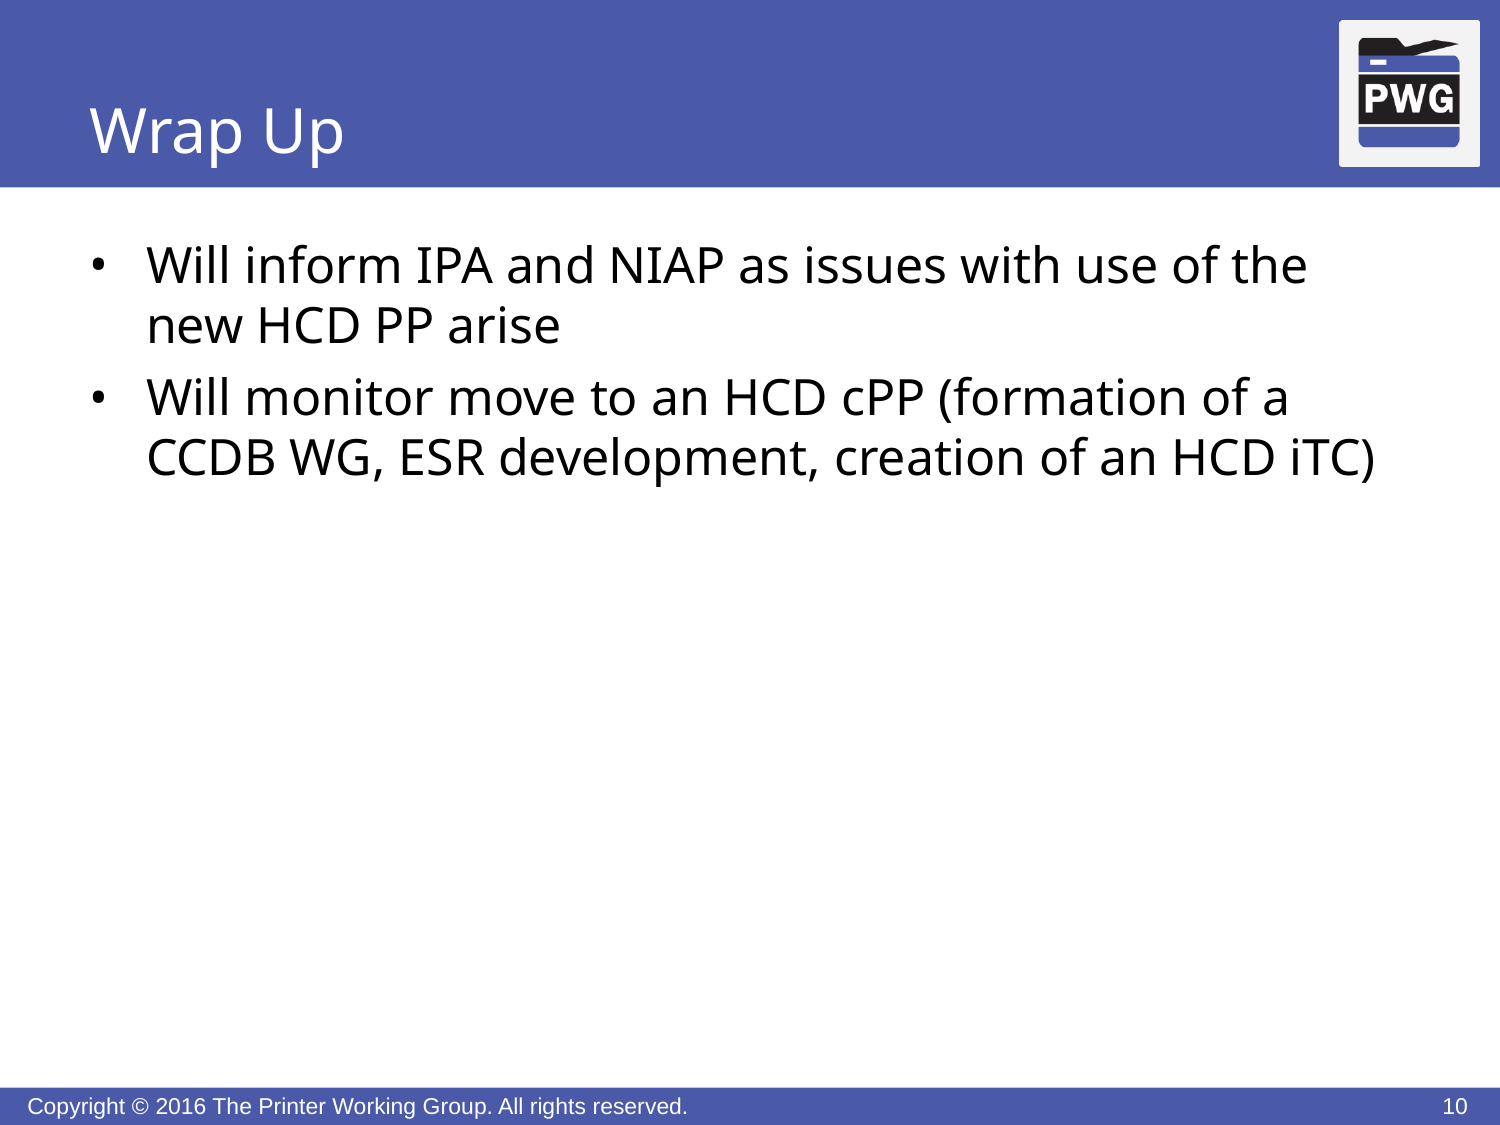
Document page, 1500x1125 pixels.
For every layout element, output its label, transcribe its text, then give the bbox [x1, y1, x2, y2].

text_box 10 [1441, 1092, 1469, 1118]
title Wrap Up [75, 7, 1288, 175]
text_box Copyright © 2016 The Printer Working Group. All rights reserved. [20, 1092, 750, 1118]
list Will inform IPA and NIAP as issues with use of the new HCD PP arise Will monitor move to an HCD cPP (formation of a CCDB WG, ESR development, creation of an HCD iTC) [75, 224, 1425, 813]
text_box [0, 0, 1500, 188]
text_box [0, 1087, 1500, 1125]
picture [1339, 20, 1480, 167]
